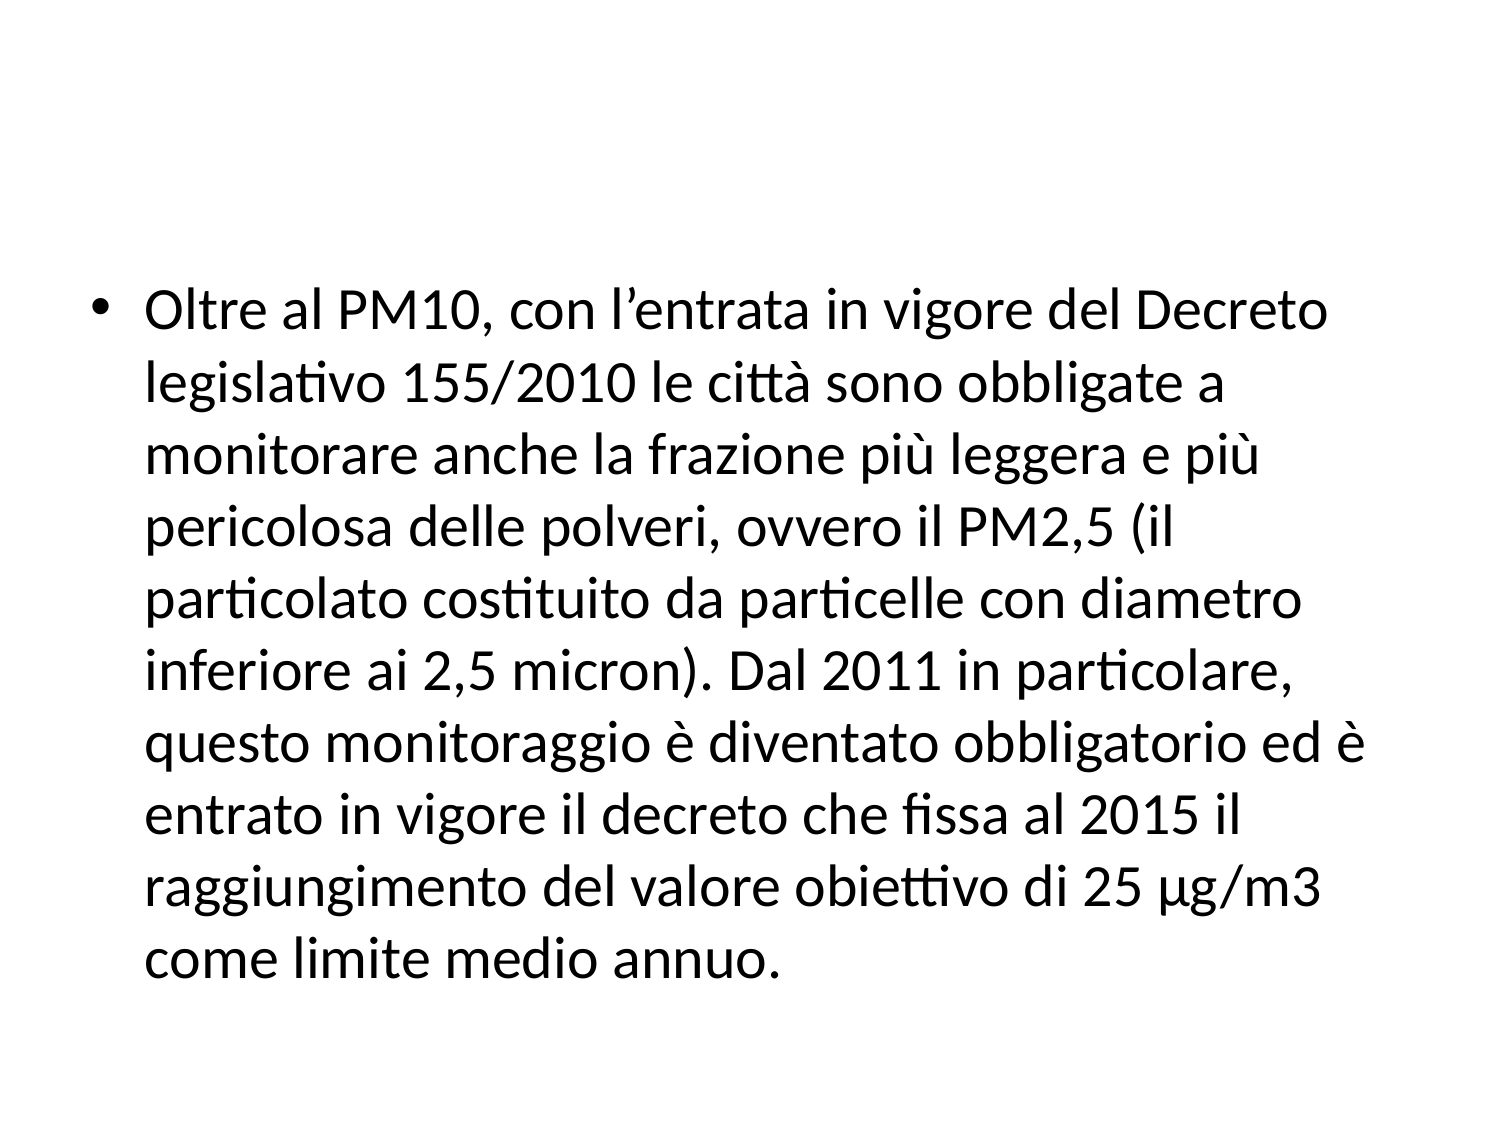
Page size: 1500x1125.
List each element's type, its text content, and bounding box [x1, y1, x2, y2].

list Oltre al PM10, con l’entrata in vigore del Decreto legislativo 155/2010 le città sono obbligate a monitorare anche la frazione più leggera e più pericolosa delle polveri, ovvero il PM2,5 (il particolato costituito da particelle con diametro inferiore ai 2,5 micron). Dal 2011 in particolare, questo monitoraggio è diventato obbligatorio ed è entrato in vigore il decreto che fissa al 2015 il raggiungimento del valore obiettivo di 25 μg/m3 come limite medio annuo. [75, 262, 1425, 1005]
